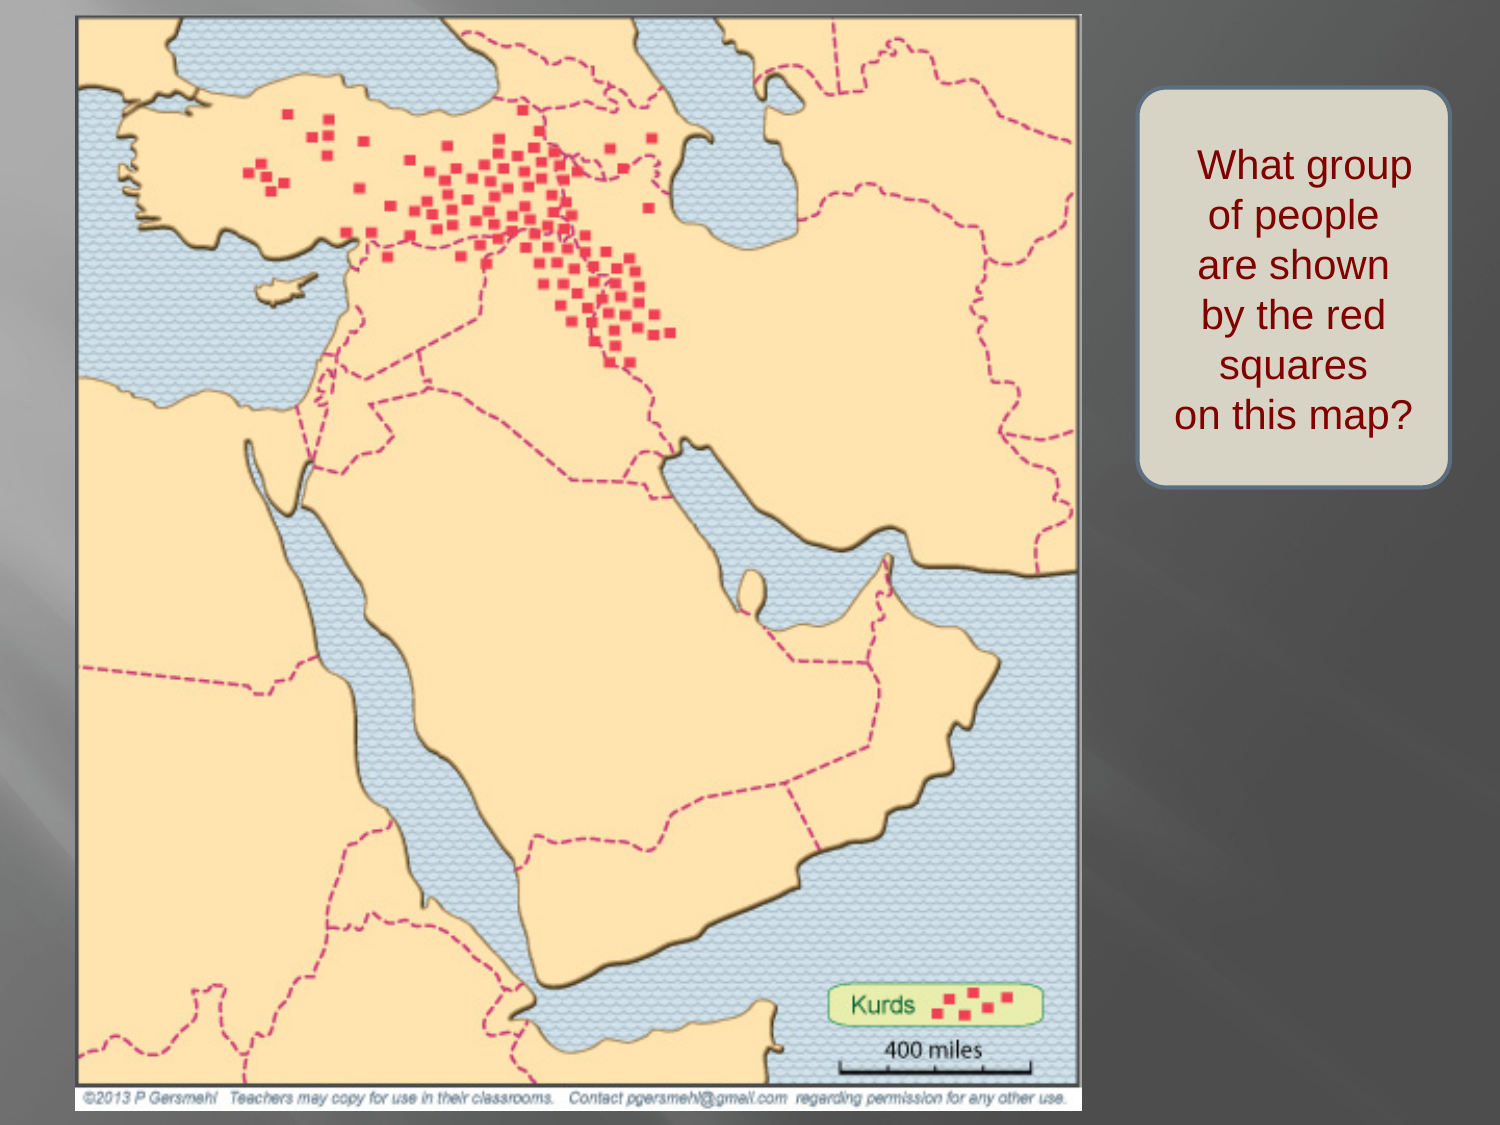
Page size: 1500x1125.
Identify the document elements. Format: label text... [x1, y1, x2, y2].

text_box What group of people are shown by the red squares on this map? [1135, 85, 1453, 490]
picture [74, 14, 1083, 1111]
